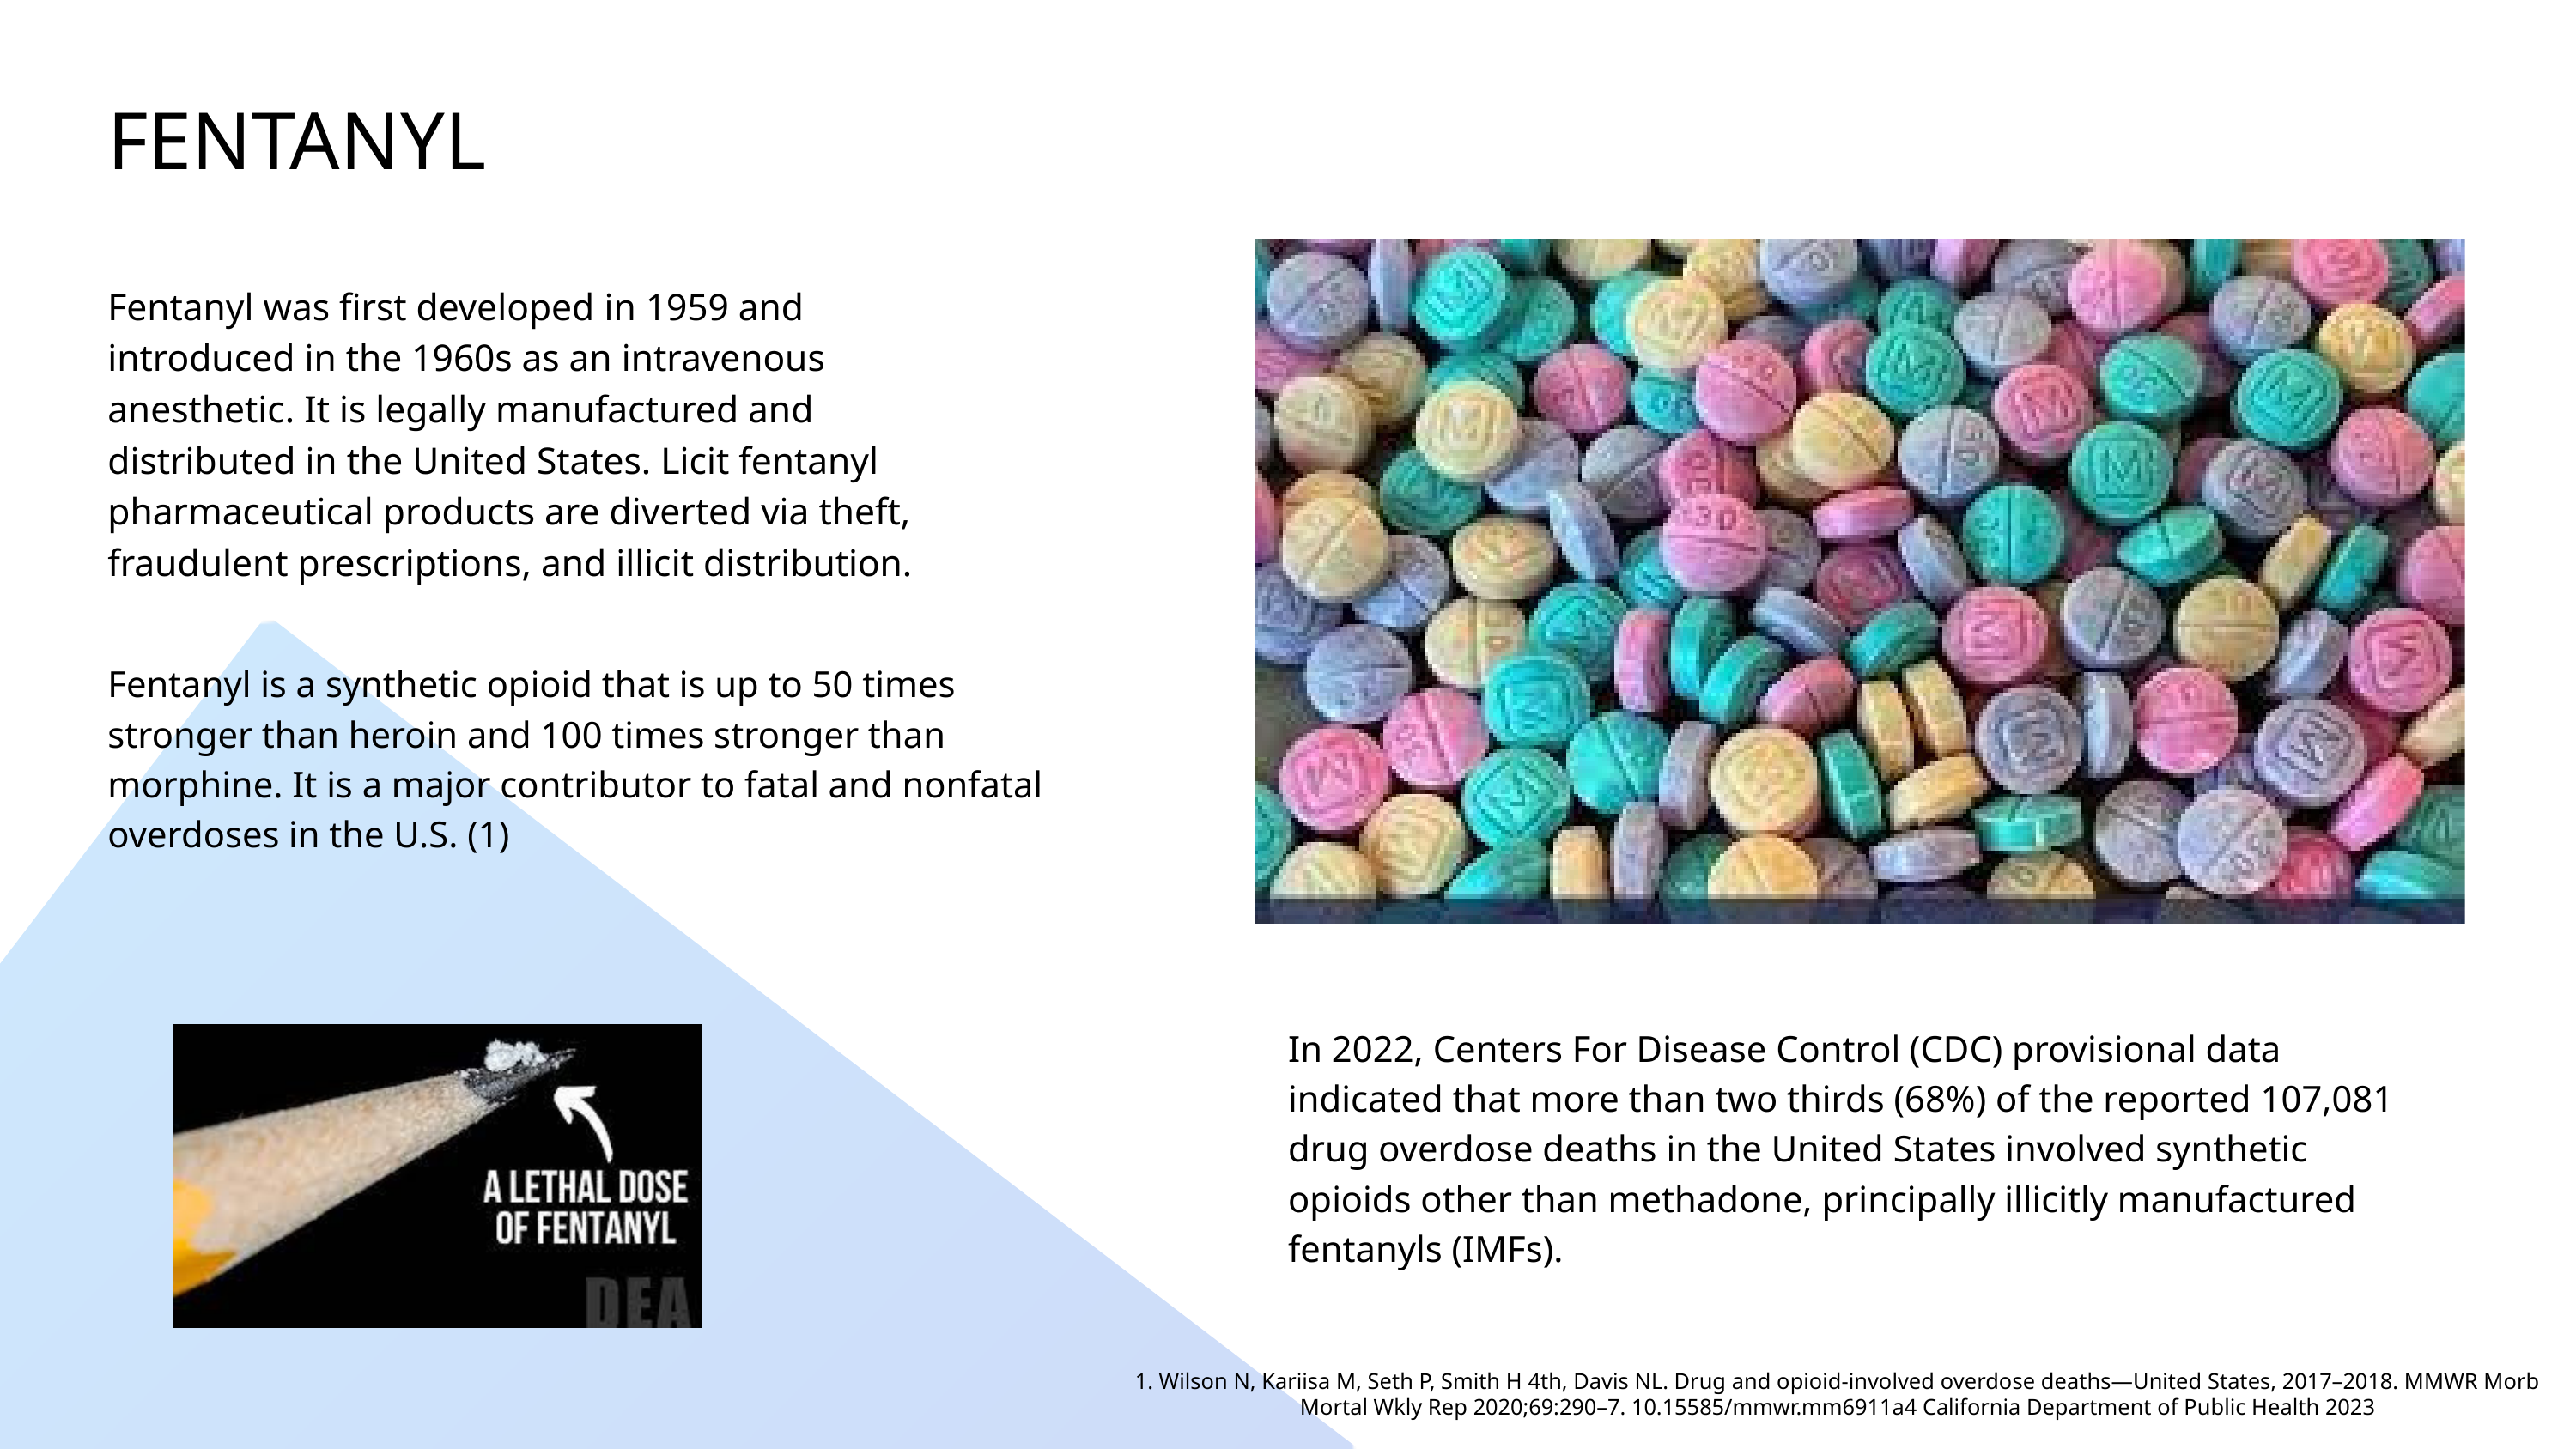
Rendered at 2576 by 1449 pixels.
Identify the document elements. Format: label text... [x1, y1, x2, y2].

text_box Fentanyl was first developed in 1959 and introduced in the 1960s as an intravenous anesthetic. It is legally manufactured and distributed in the United States. Licit fentanyl pharmaceutical products are diverted via theft, fraudulent prescriptions, and illicit distribution. [107, 276, 984, 584]
text_box FENTANYL [107, 75, 1171, 186]
text_box [0, 823, 1359, 1449]
text_box [1255, 239, 2465, 925]
text_box [173, 1024, 702, 1328]
text_box Fentanyl is a synthetic opioid that is up to 50 times stronger than heroin and 100 times stronger than morphine. It is a major contributor to fatal and nonfatal overdoses in the U.S. (1) [107, 655, 1047, 906]
text_box [236, 615, 320, 655]
text_box In 2022, Centers For Disease Control (CDC) provisional data indicated that more than two thirds (68%) of the reported 107,081 drug overdose deaths in the United States involved synthetic opioids other than methadone, principally illicitly manufactured fentanyls (IMFs). [1288, 1019, 2432, 1270]
text_box 1. Wilson N, Kariisa M, Seth P, Smith H 4th, Davis NL. Drug and opioid-involved overdose deaths—United States, 2017–2018. MMWR Morb Mortal Wkly Rep 2020;69:290–7. 10.15585/mmwr.mm6911a4 California Department of Public Health 2023 [1120, 1367, 2558, 1420]
